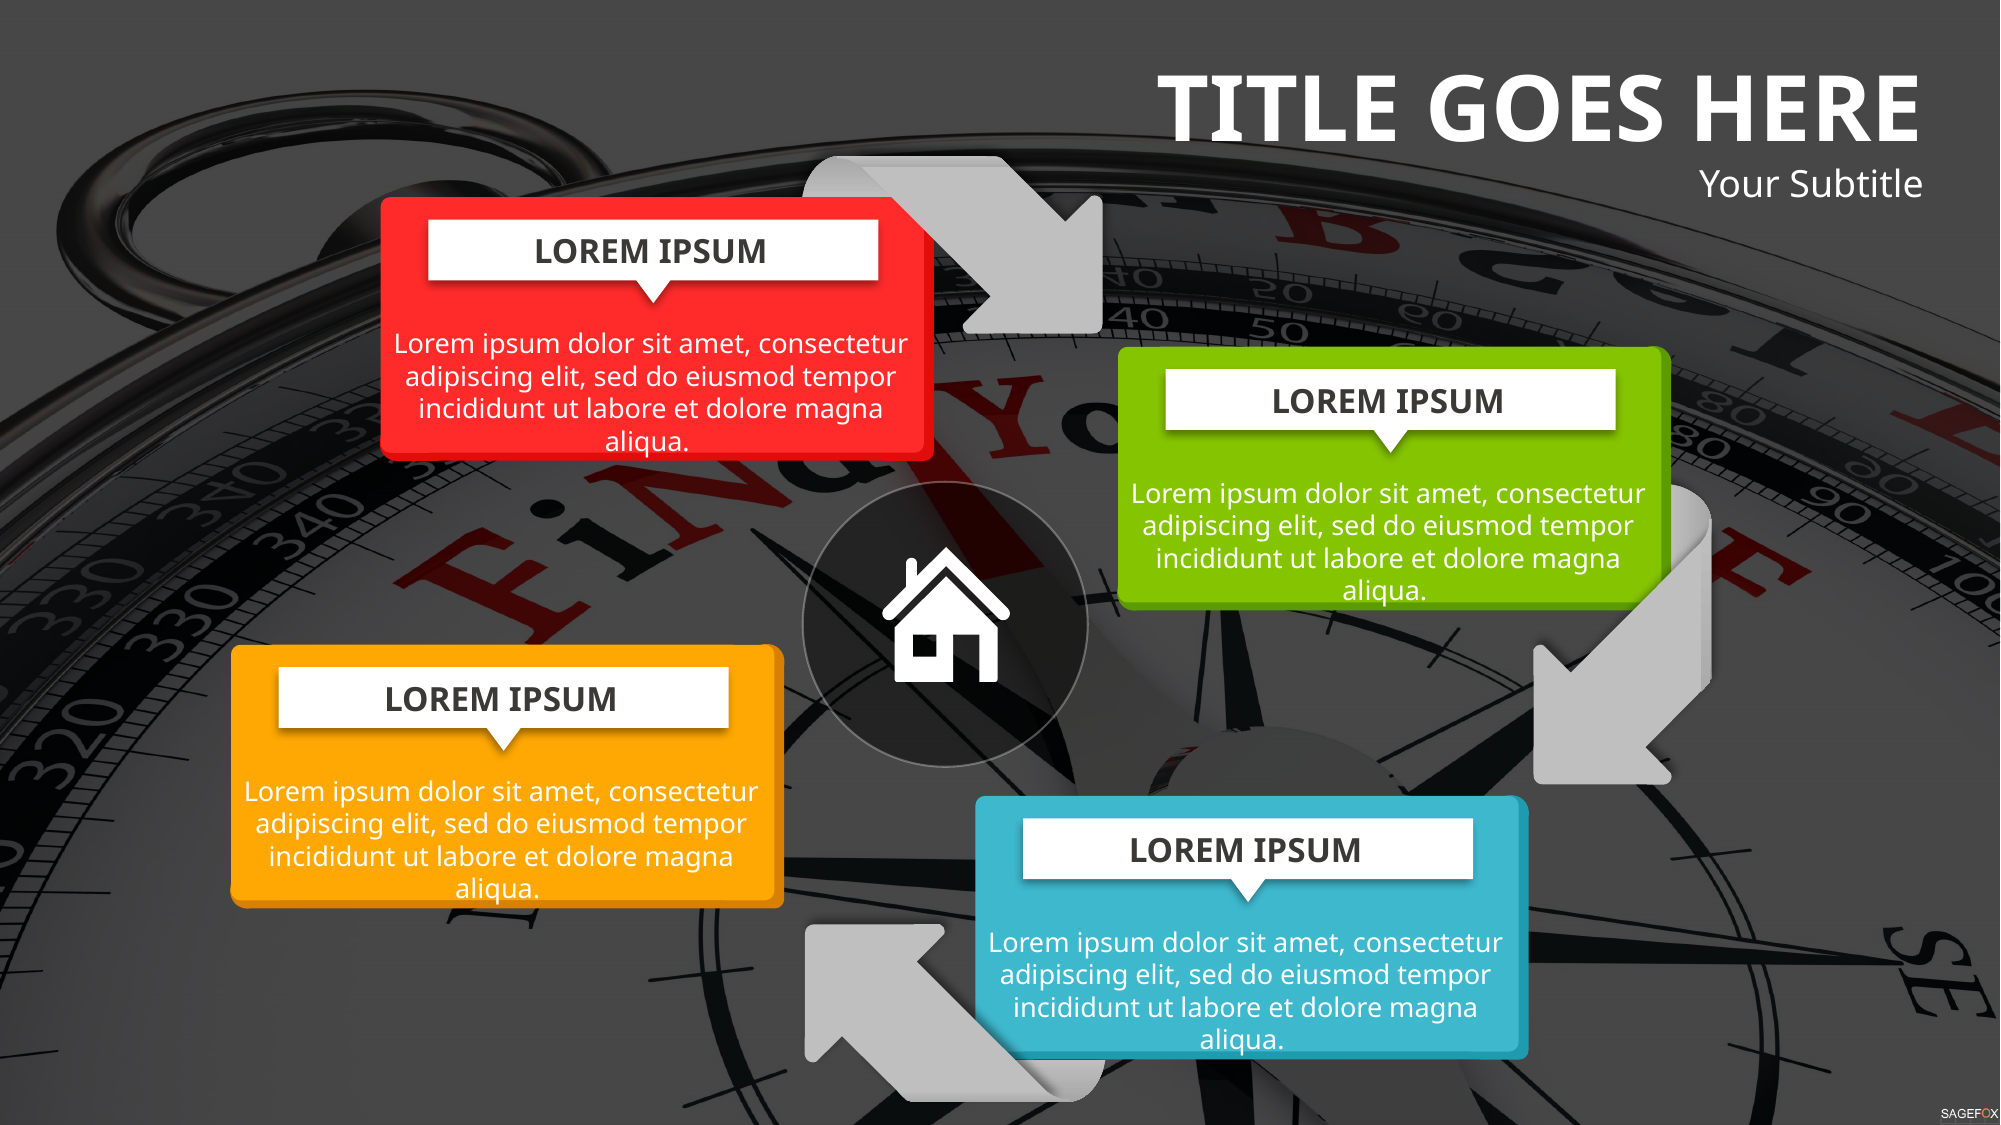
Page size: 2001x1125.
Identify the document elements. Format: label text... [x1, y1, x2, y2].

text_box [974, 795, 1529, 1060]
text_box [1165, 369, 1616, 453]
picture [0, 0, 2001, 1125]
text_box [801, 154, 837, 196]
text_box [1022, 818, 1473, 902]
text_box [802, 481, 1088, 767]
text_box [837, 75, 1089, 376]
text_box [1071, 1061, 1107, 1103]
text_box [230, 643, 785, 909]
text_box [278, 667, 729, 751]
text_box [1515, 495, 1768, 795]
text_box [1117, 345, 1672, 611]
text_box [1672, 483, 1698, 495]
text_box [428, 219, 837, 304]
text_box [379, 196, 935, 461]
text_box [818, 882, 1071, 1125]
text_box TITLE GOES HERE Your Subtitle [1035, 42, 1939, 212]
